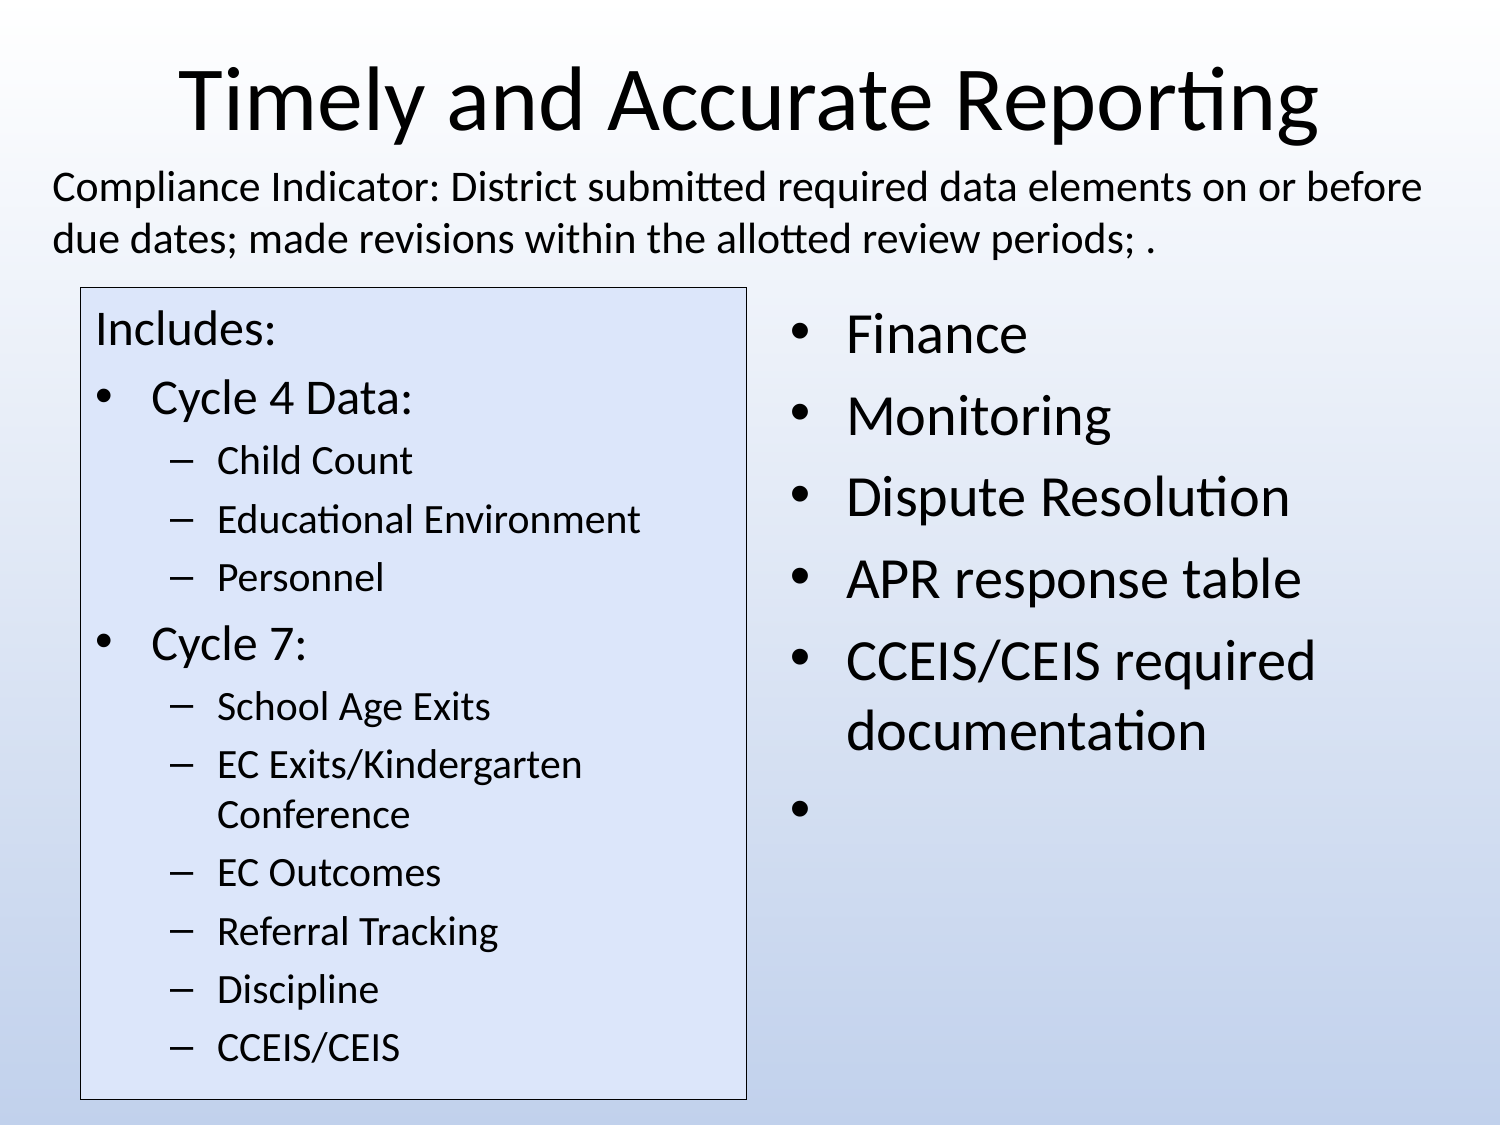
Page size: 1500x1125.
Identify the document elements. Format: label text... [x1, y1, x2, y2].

list Finance Monitoring Dispute Resolution APR response table CCEIS/CEIS required documentation [774, 287, 1438, 976]
list Includes: Cycle 4 Data: Child Count Educational Environment Personnel Cycle 7: School Age Exits EC Exits/Kindergarten Conference EC Outcomes Referral Tracking Discipline CCEIS/CEIS [80, 287, 747, 1100]
text_box Compliance Indicator: District submitted required data elements on or before due dates; made revisions within the allotted review periods; . [37, 149, 1450, 270]
title Timely and Accurate Reporting [75, 24, 1425, 149]
